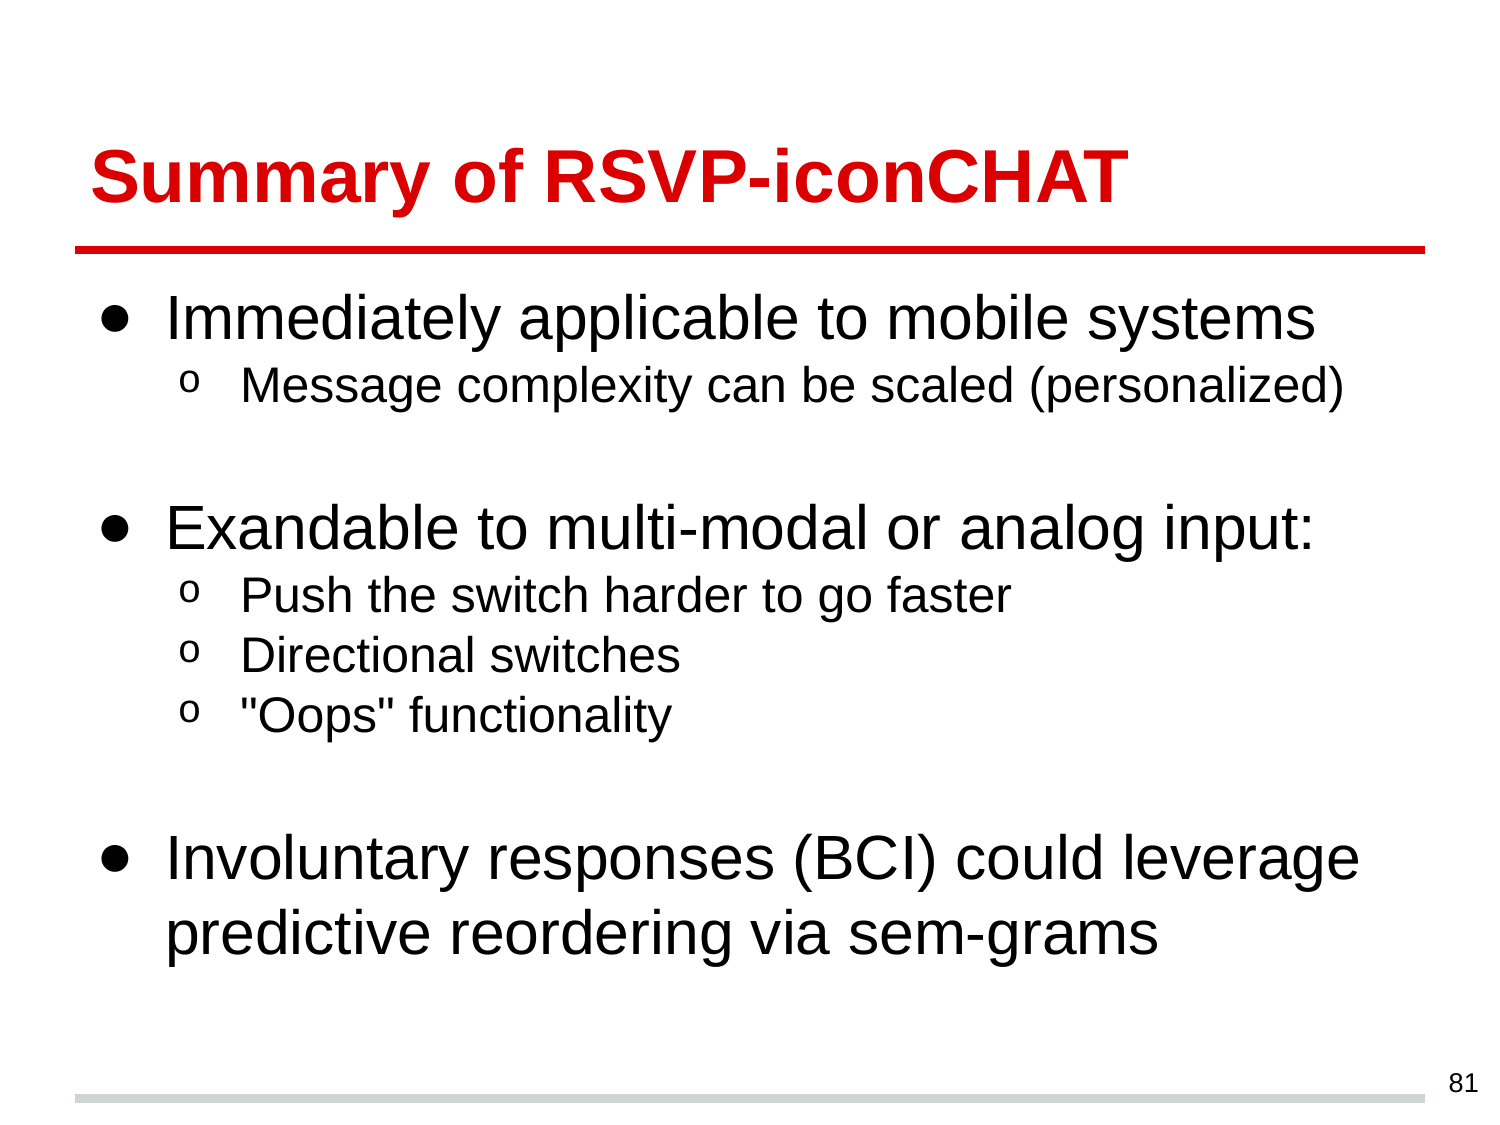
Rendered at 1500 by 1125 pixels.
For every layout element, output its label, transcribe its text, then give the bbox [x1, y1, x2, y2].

slide_number ‹#› [1403, 1038, 1494, 1125]
list Immediately applicable to mobile systems Message complexity can be scaled (personalized) Exandable to multi-modal or analog input: Push the switch harder to go faster Directional switches "Oops" functionality Involuntary responses (BCI) could leverage predictive reordering via sem-grams [75, 262, 1425, 1078]
title Summary of RSVP-iconCHAT [75, 45, 1425, 233]
